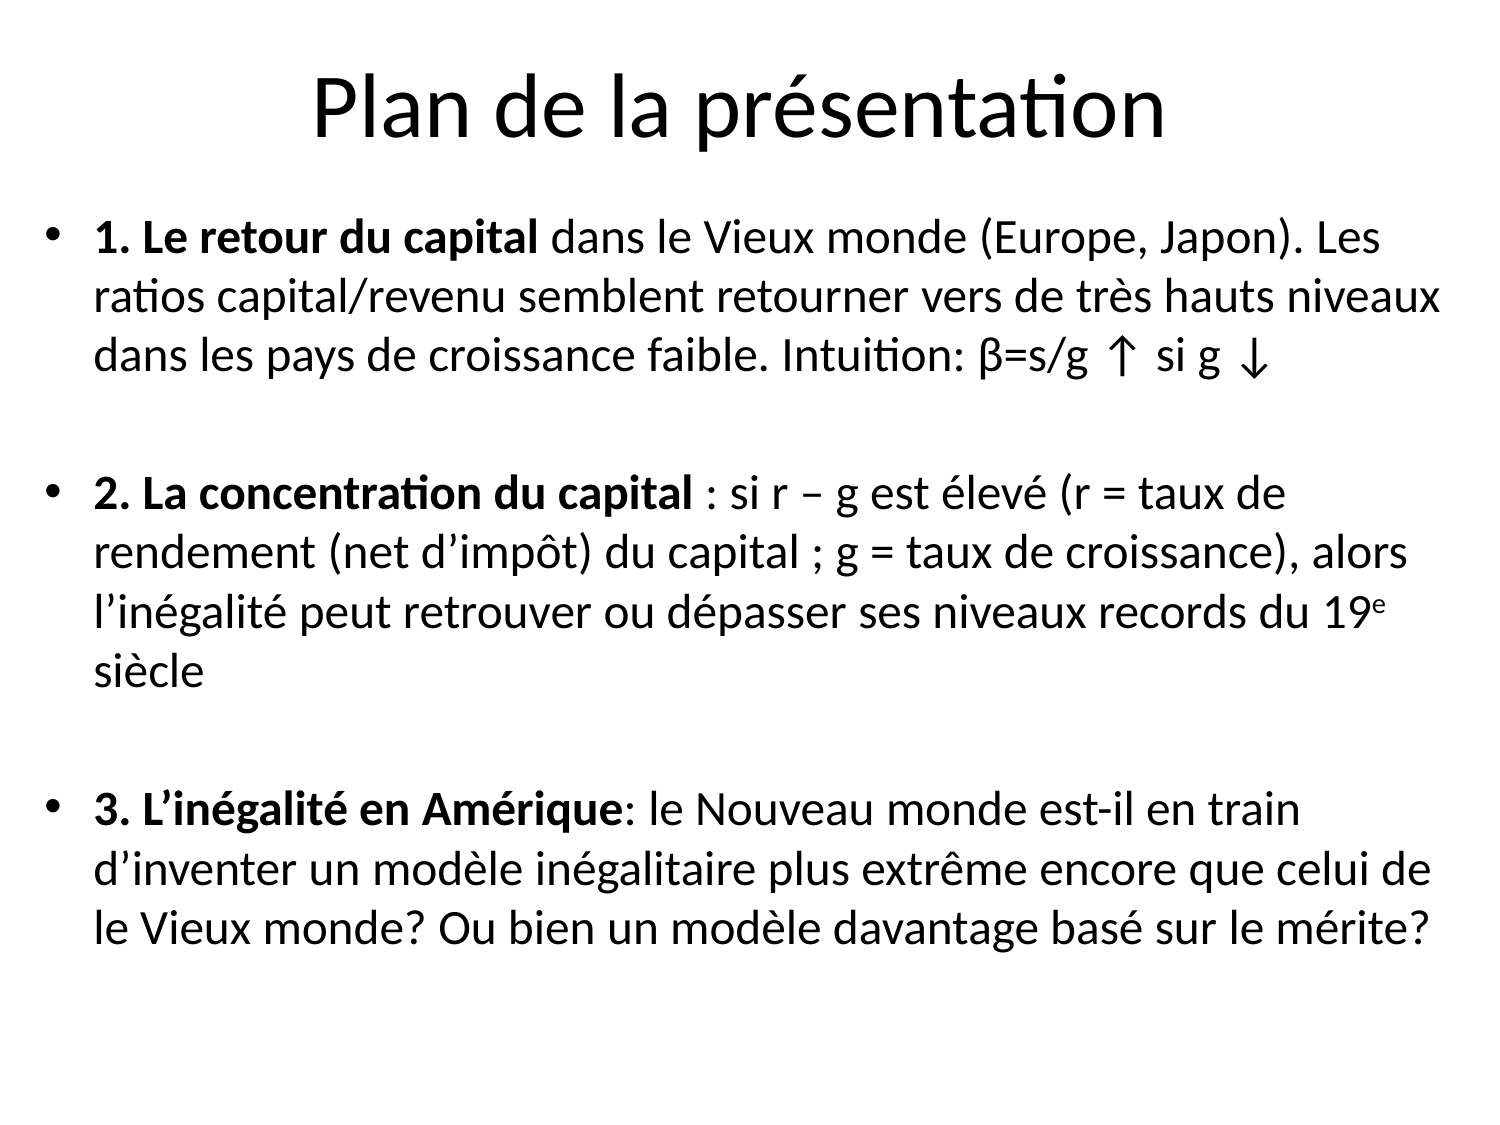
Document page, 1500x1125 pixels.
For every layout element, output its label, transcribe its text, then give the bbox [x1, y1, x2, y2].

title Plan de la présentation [64, 30, 1415, 171]
list 1. Le retour du capital dans le Vieux monde (Europe, Japon). Les ratios capital/revenu semblent retourner vers de très hauts niveaux dans les pays de croissance faible. Intuition: β=s/g ↑ si g ↓ 2. La concentration du capital : si r – g est élevé (r = taux de rendement (net d’impôt) du capital ; g = taux de croissance), alors l’inégalité peut retrouver ou dépasser ses niveaux records du 19e siècle 3. L’inégalité en Amérique: le Nouveau monde est-il en train d’inventer un modèle inégalitaire plus extrême encore que celui de le Vieux monde? Ou bien un modèle davantage basé sur le mérite? [29, 196, 1471, 1024]
